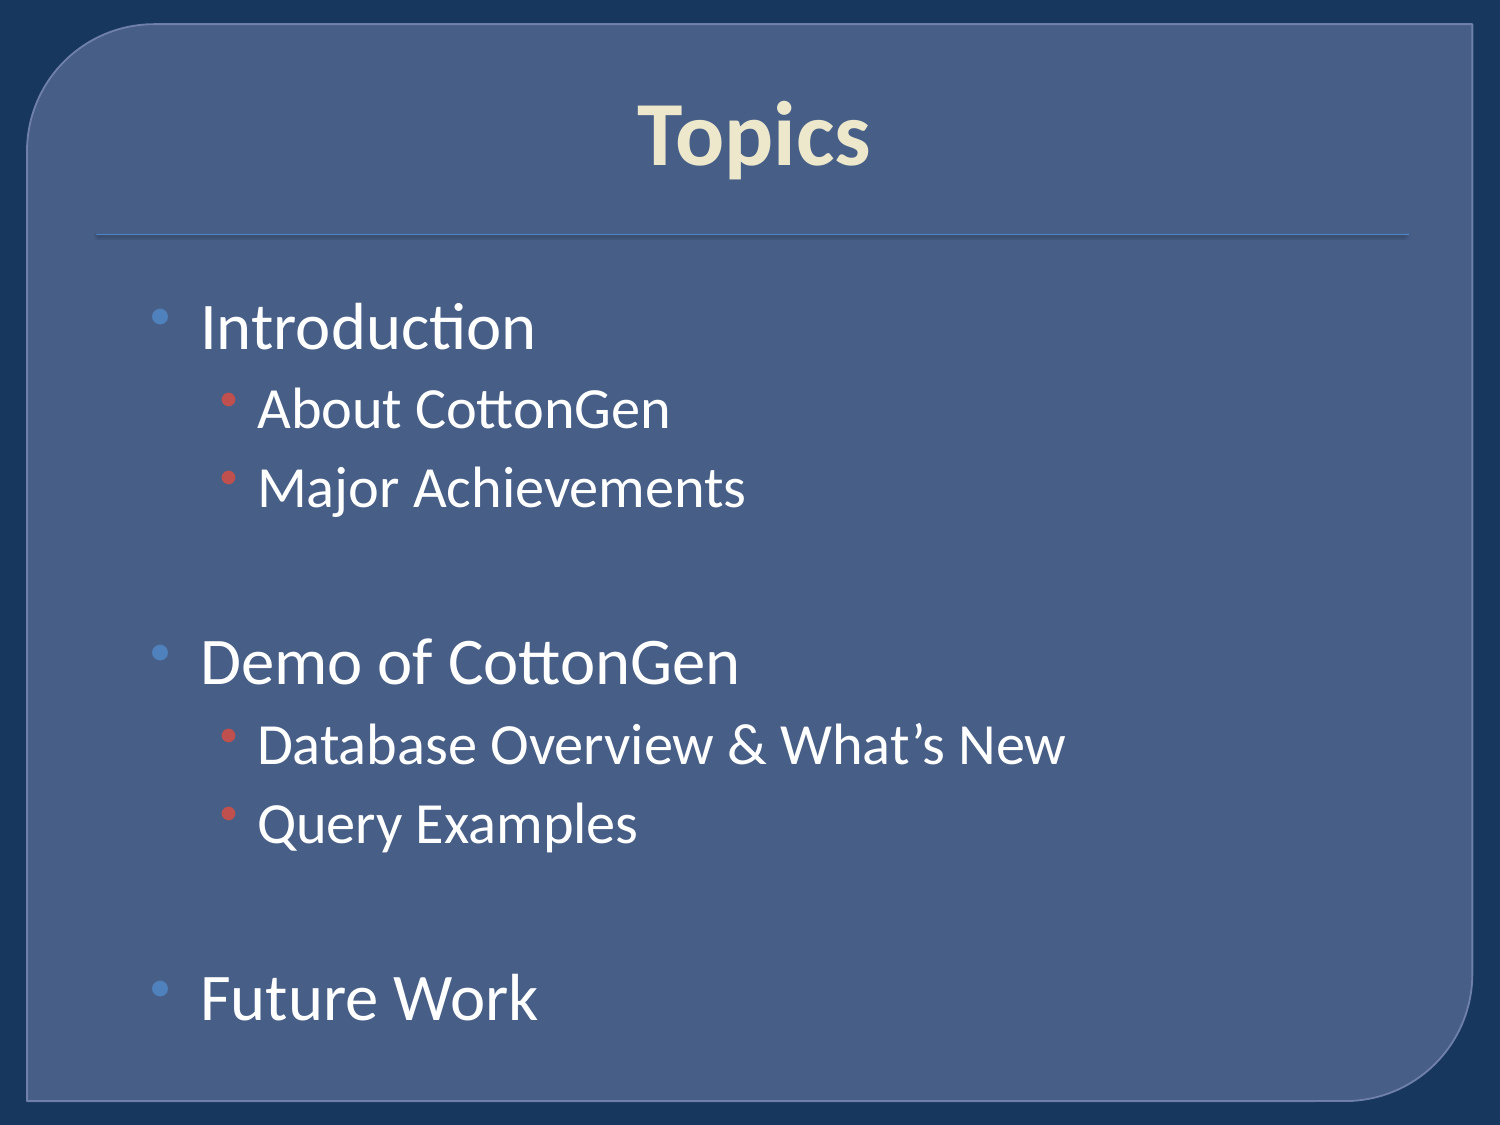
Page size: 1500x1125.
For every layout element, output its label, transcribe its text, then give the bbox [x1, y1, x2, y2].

title Topics [75, 24, 1425, 192]
list Introduction About CottonGen Major Achievements Demo of CottonGen Database Overview & What’s New Query Examples Future Work [137, 275, 1375, 1050]
